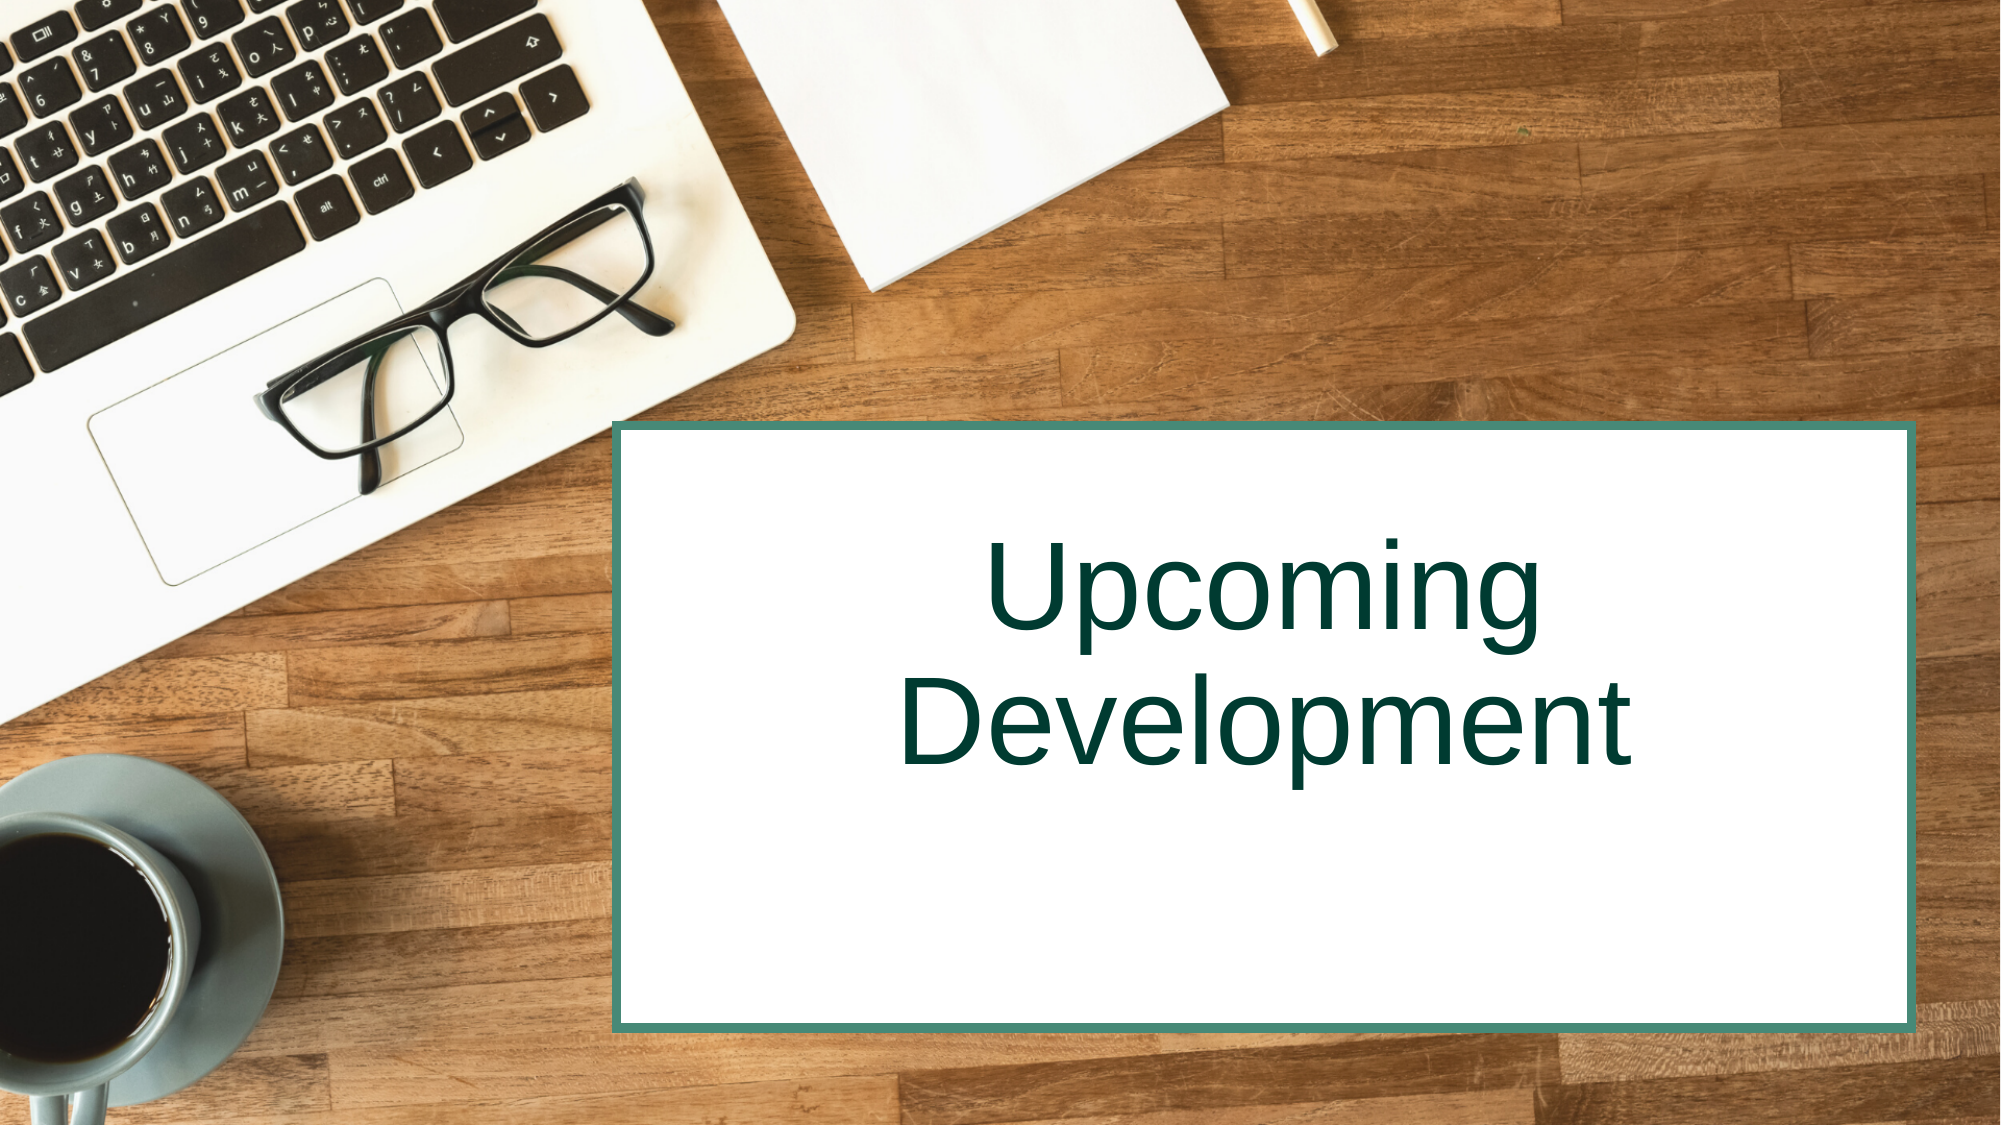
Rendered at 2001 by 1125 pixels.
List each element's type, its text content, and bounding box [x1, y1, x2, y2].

picture [0, 0, 2001, 1125]
title Upcoming Development [616, 425, 1912, 888]
